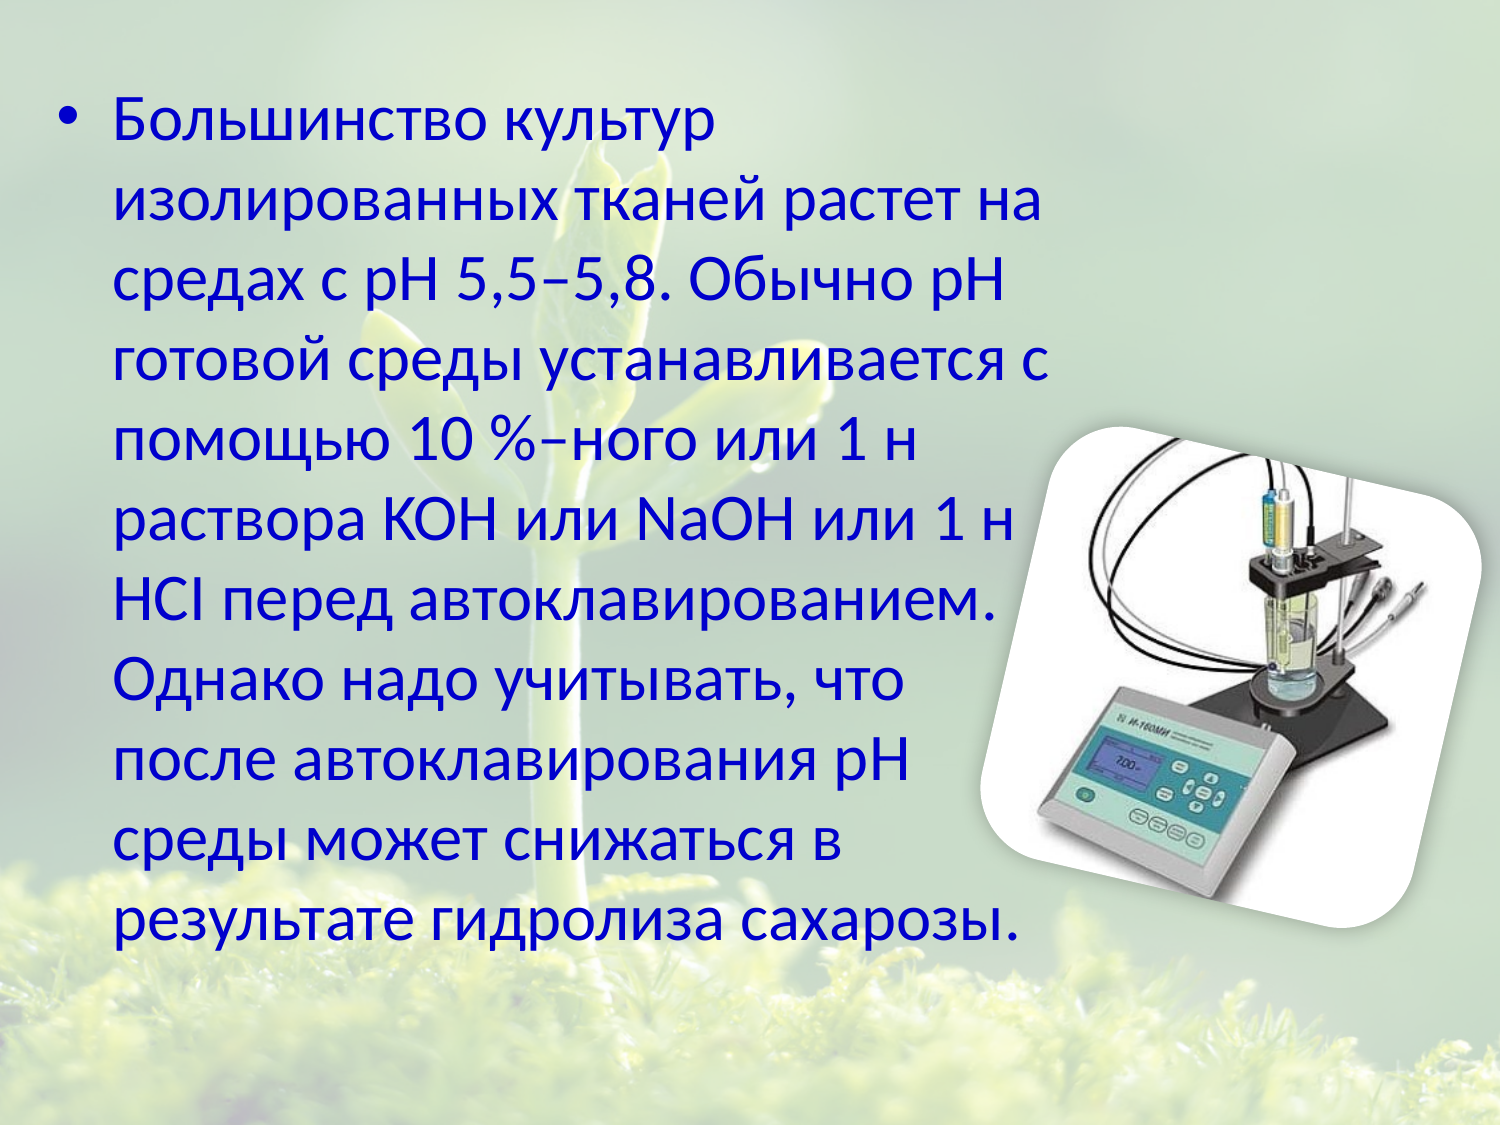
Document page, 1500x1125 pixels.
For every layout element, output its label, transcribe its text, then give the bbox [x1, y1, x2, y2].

list Большинство культур изолированных тканей растет на средах с рН 5,5–5,8. Обычно рН готовой среды устанавливается с помощью 10 %–ного или 1 н раствора KOH или NaOH или 1 н HCI перед автоклавированием. Однако надо учитывать, что после автоклавирования рН среды может снижаться в результате гидролиза сахарозы. [41, 66, 1093, 1005]
picture [980, 426, 1482, 928]
